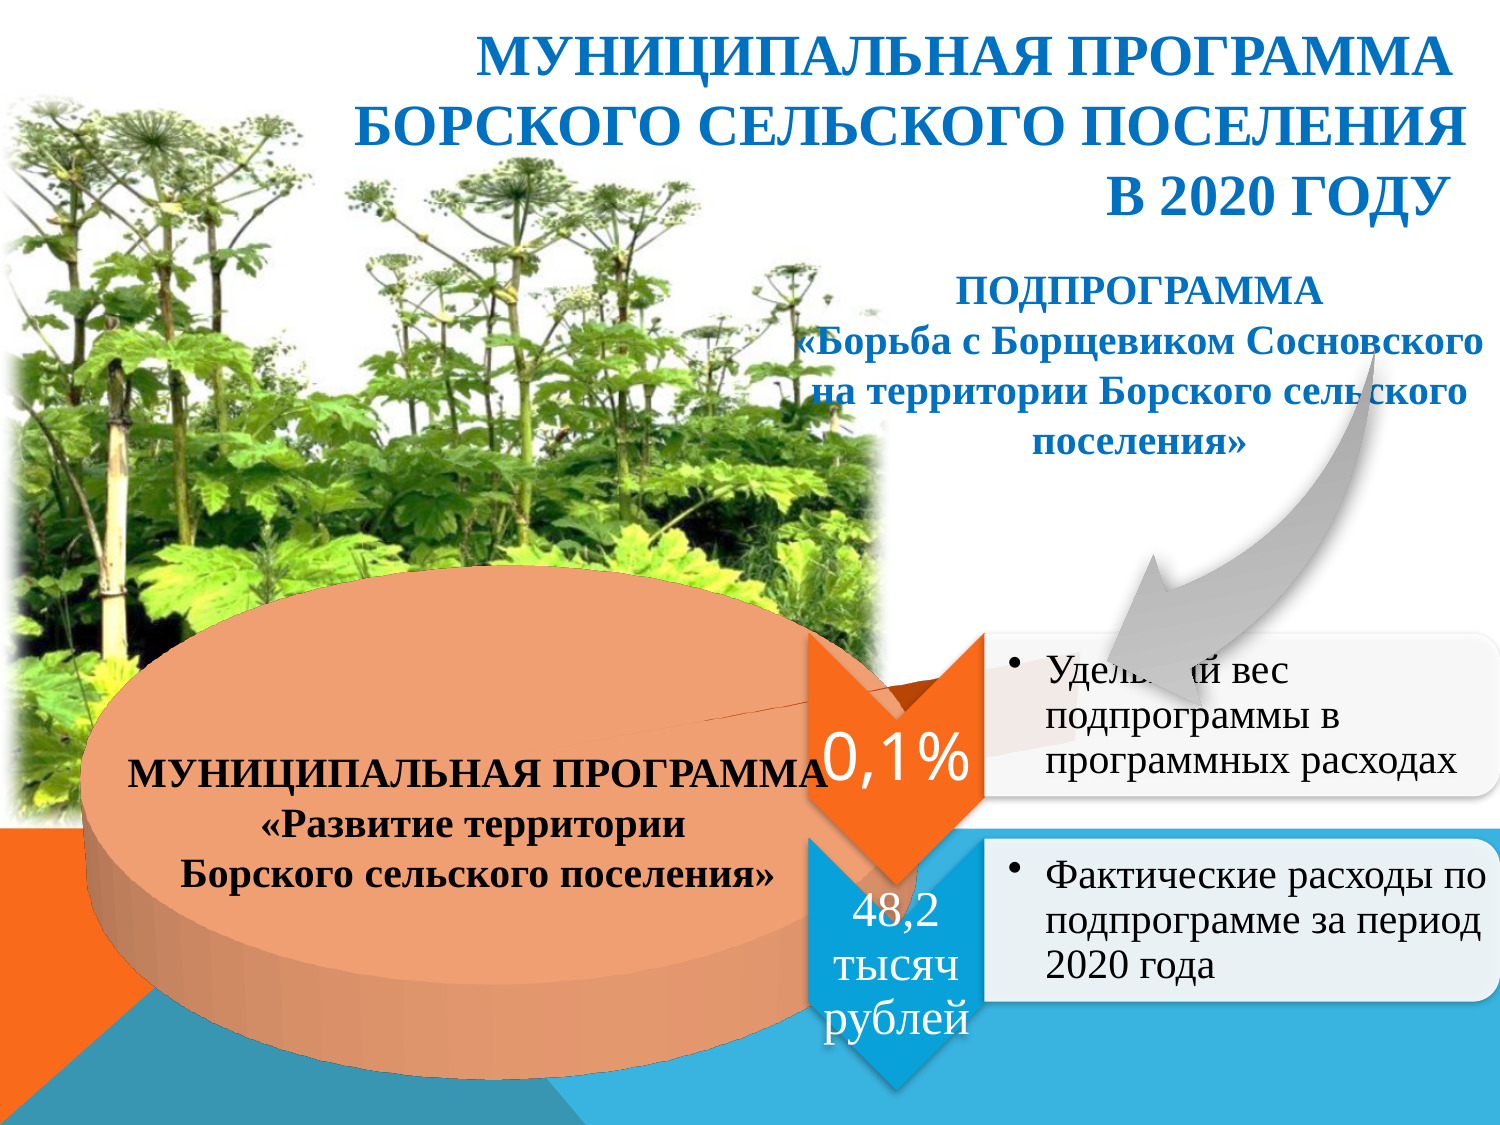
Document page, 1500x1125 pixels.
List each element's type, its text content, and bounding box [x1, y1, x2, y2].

chart [1, 373, 1211, 1125]
title МУНИЦИПАЛЬНАЯ ПРОГРАММА БОРСКОГО СЕЛЬСКОГО ПОСЕЛЕНИЯ В 2020 ГОДУ [17, 47, 1483, 197]
text_box ПОДПРОГРАММА «Борьба с Борщевиком Сосновского на территории Борского сельского поселения» [895, 255, 1500, 471]
text_box [1215, 349, 1375, 631]
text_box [808, 633, 1500, 1090]
picture [0, 89, 891, 835]
